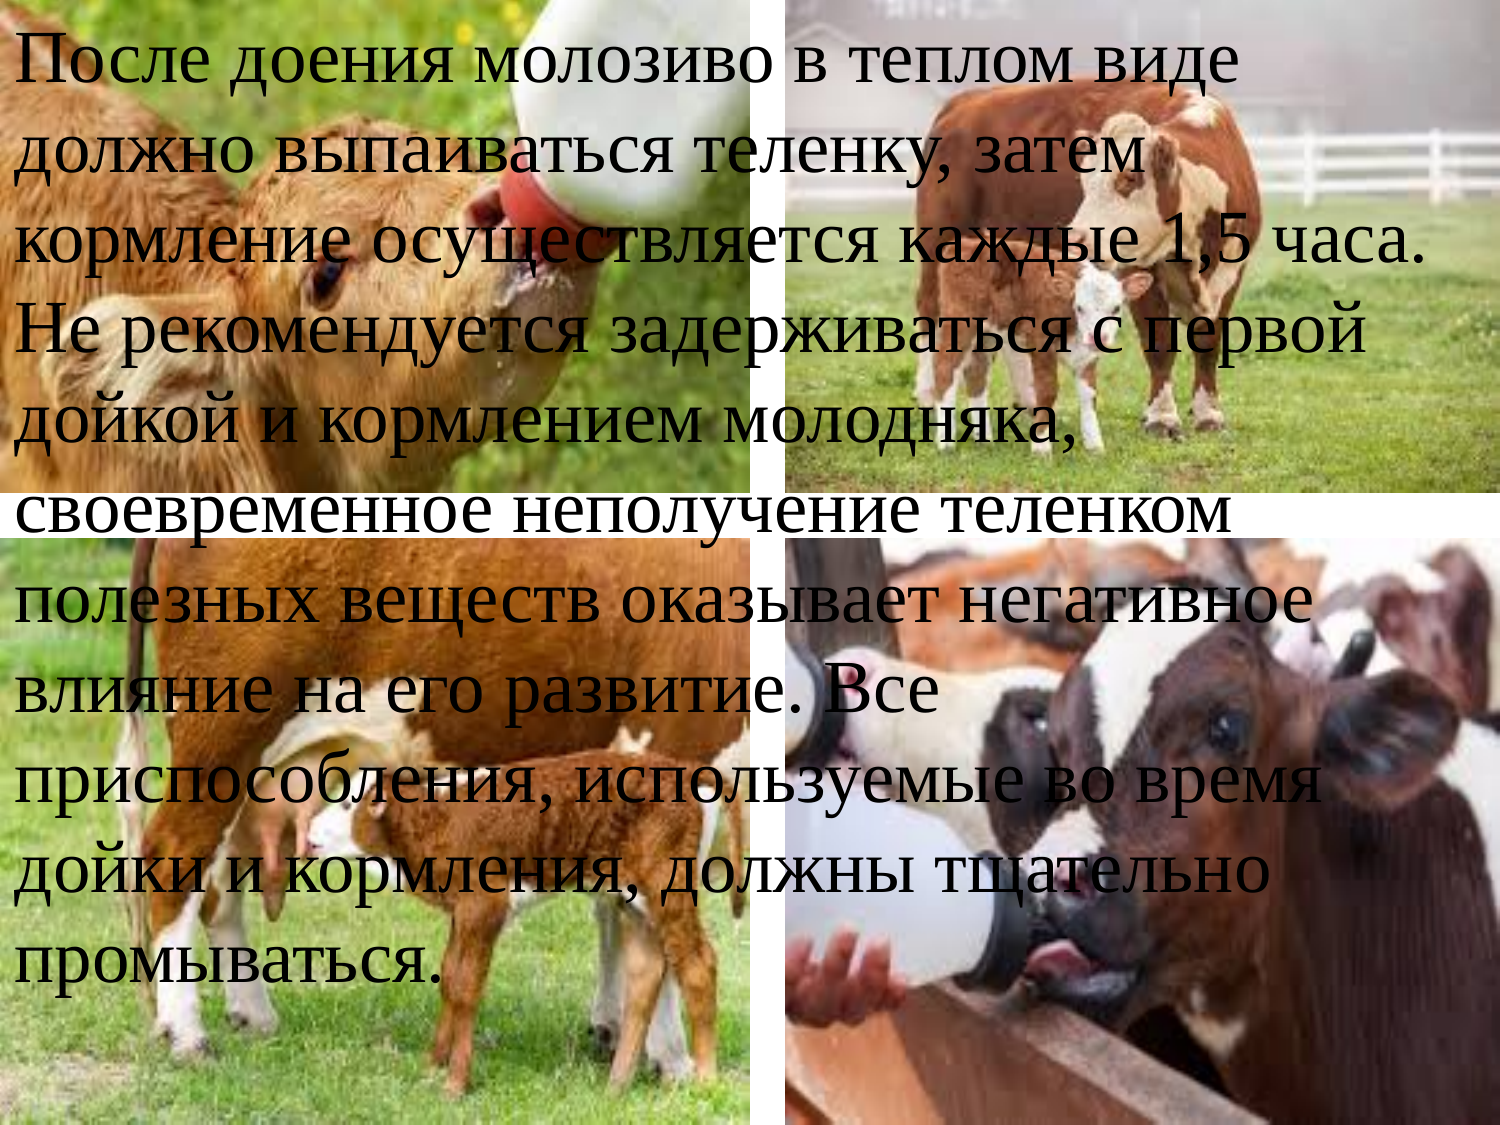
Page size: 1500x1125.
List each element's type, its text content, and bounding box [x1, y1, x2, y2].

picture [784, 538, 1500, 1125]
picture [784, 0, 1500, 493]
text_box После доения молозиво в теплом виде должно выпаиваться теленку, затем кормление осуществляется каждые 1,5 часа. Не рекомендуется задерживаться с первой дойкой и кормлением молодняка, своевременное неполучение теленком полезных веществ оказывает негативное влияние на его развитие. Все приспособления, используемые во время дойки и кормления, должны тщательно промываться. [0, 0, 1500, 1005]
picture [0, 0, 751, 493]
picture [0, 538, 751, 1125]
